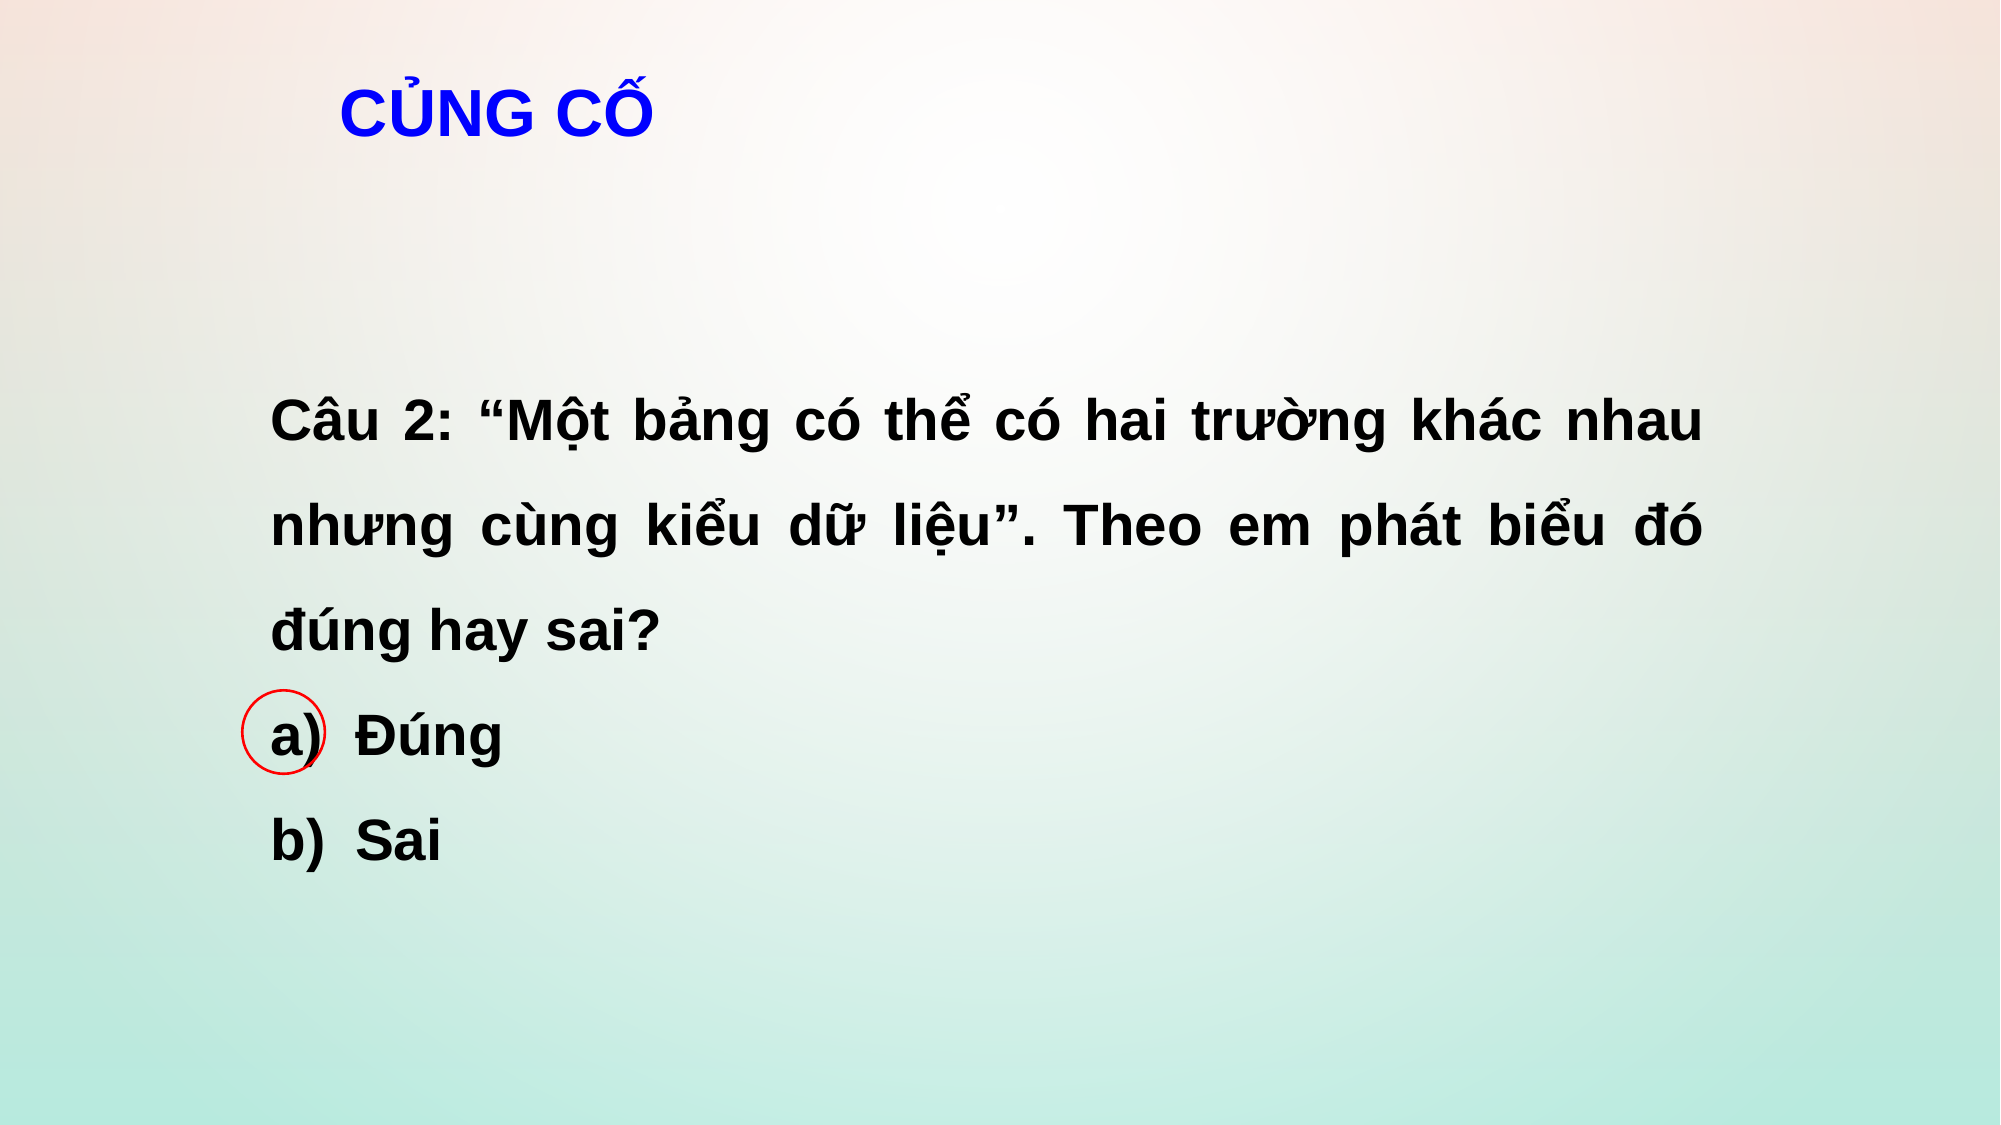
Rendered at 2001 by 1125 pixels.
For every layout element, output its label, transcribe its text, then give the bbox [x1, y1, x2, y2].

title Củng cố [324, 45, 1449, 185]
picture [0, 0, 2000, 1125]
text_box [240, 688, 327, 776]
text_box Câu 2: “Một bảng có thể có hai trường khác nhau nhưng cùng kiểu dữ liệu”. Theo em phát biểu đó đúng hay sai? Đúng Sai [255, 208, 1721, 1012]
